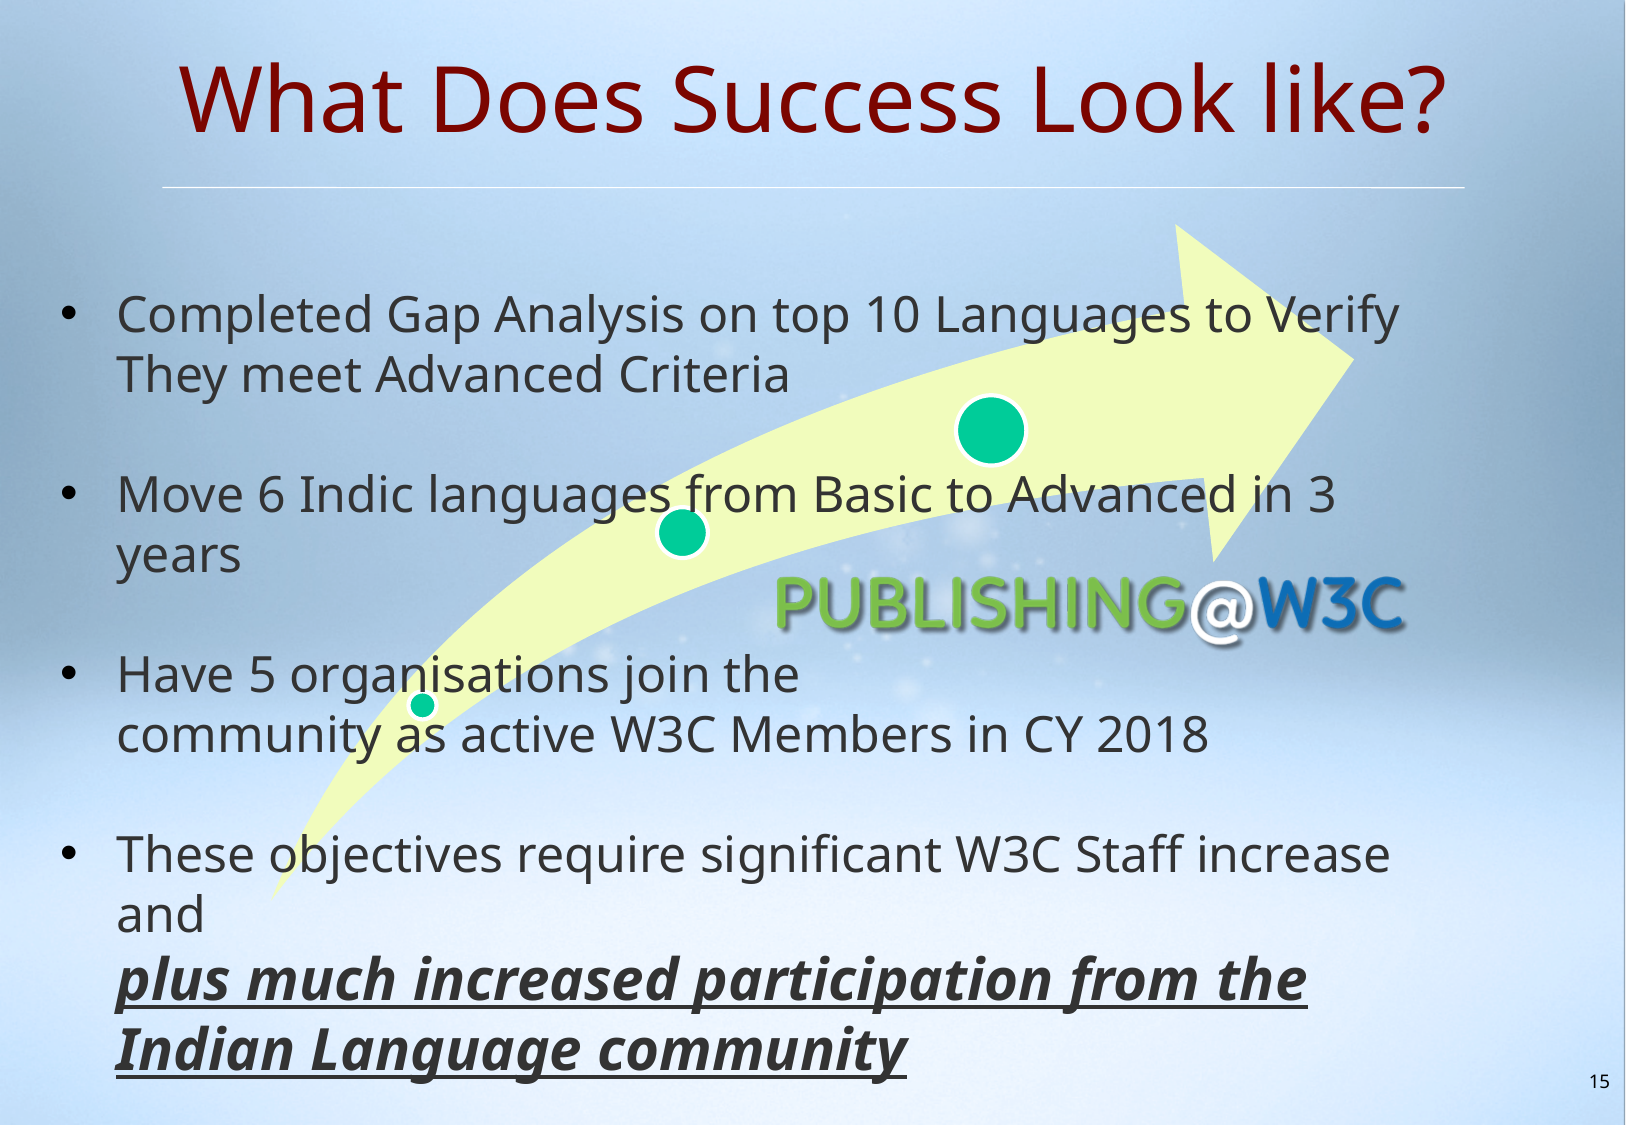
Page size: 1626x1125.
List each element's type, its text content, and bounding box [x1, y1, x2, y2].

title What Does Success Look like? [45, 24, 1582, 167]
text_box Completed Gap Analysis on top 10 Languages to Verify They meet Advanced Criteria Move 6 Indic languages from Basic to Advanced in 3 years Have 5 organisations join the community as active W3C Members in CY 2018 These objectives require significant W3C Staff increase and plus much increased participation from the Indian Language community [45, 274, 1470, 1090]
text_box [86, 225, 1585, 1125]
picture [761, 562, 1412, 655]
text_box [270, 201, 1355, 924]
picture [0, 0, 1626, 1125]
